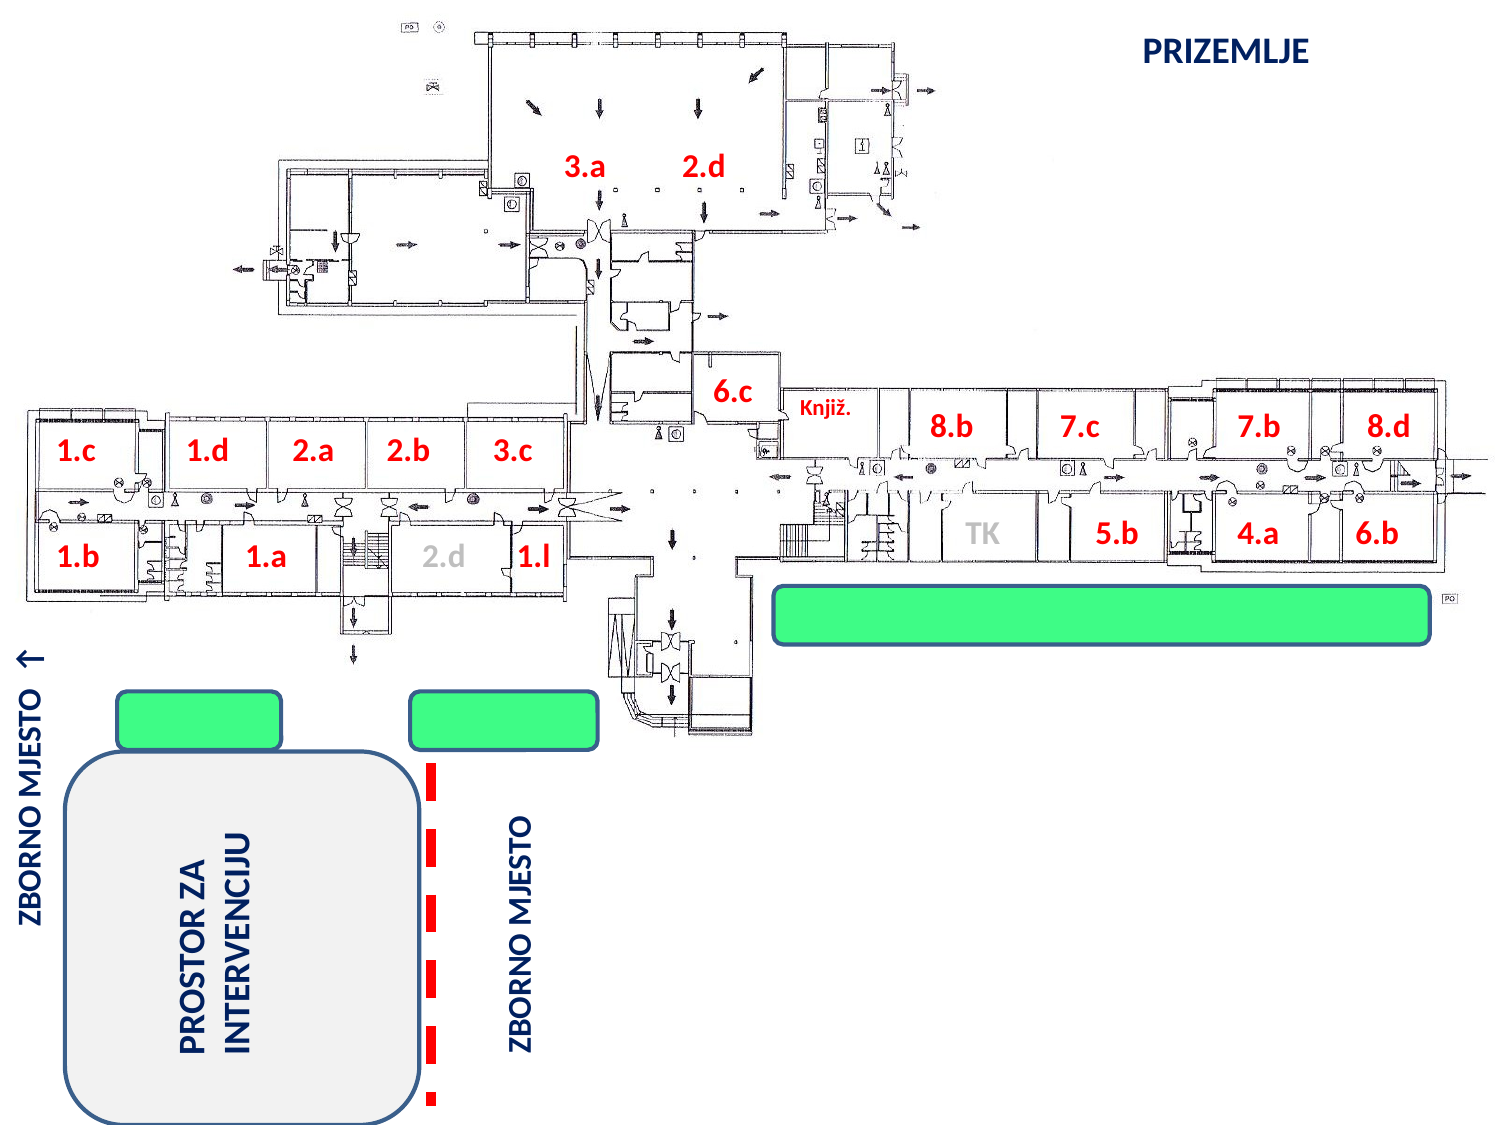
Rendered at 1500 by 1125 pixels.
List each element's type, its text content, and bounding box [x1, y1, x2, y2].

text_box ZBORNO MJESTO ↑ [0, 829, 55, 942]
text_box ZBORNO MJESTO [490, 829, 545, 933]
text_box ZBORNO MJESTO [490, 943, 545, 1069]
text_box PROSTOR ZA INTERVENCIJU [157, 829, 266, 1073]
picture [0, 0, 1500, 821]
text_box [62, 829, 422, 1125]
